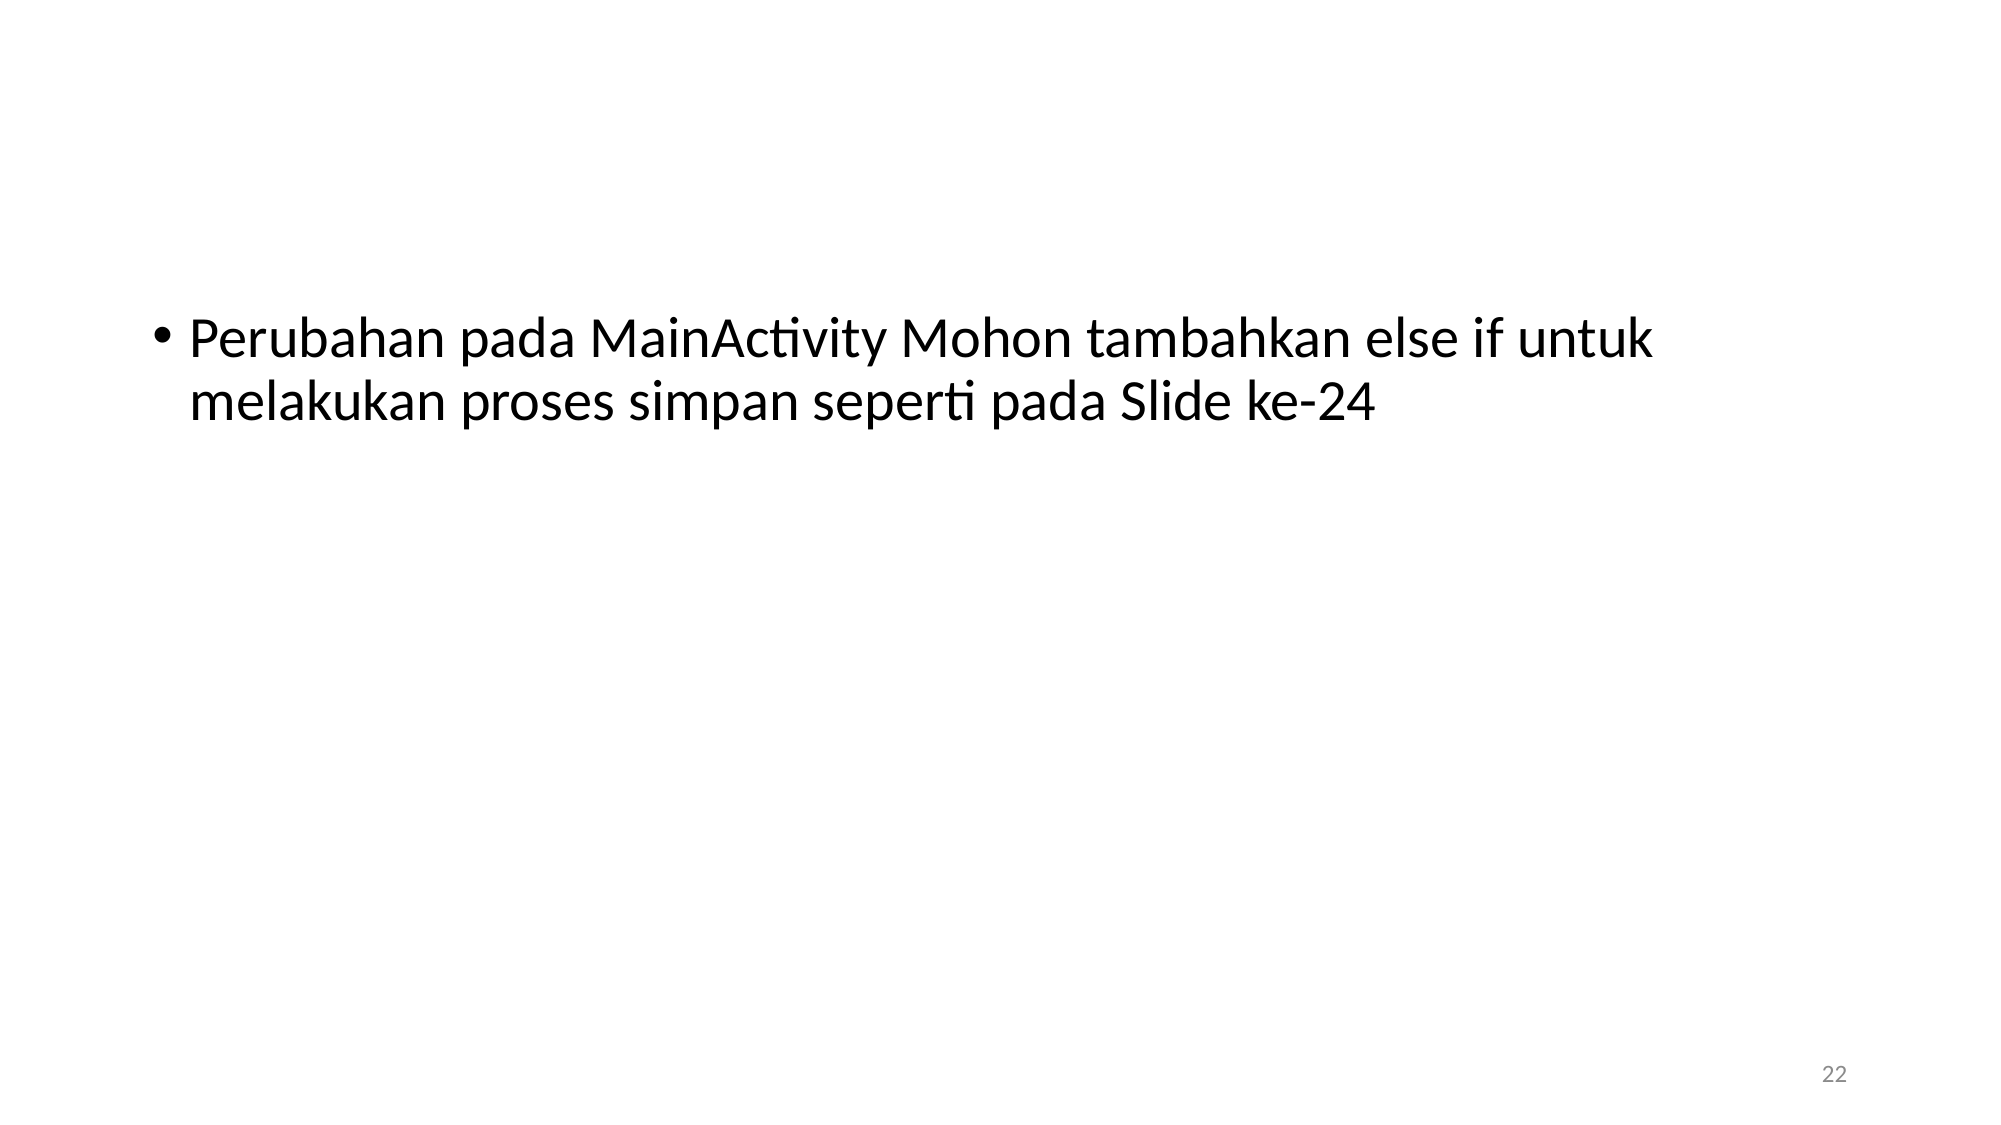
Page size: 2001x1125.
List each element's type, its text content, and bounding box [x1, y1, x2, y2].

list Perubahan pada MainActivity Mohon tambahkan else if untuk melakukan proses simpan seperti pada Slide ke-24 [137, 299, 1863, 1014]
slide_number 22 [1412, 1042, 1863, 1103]
